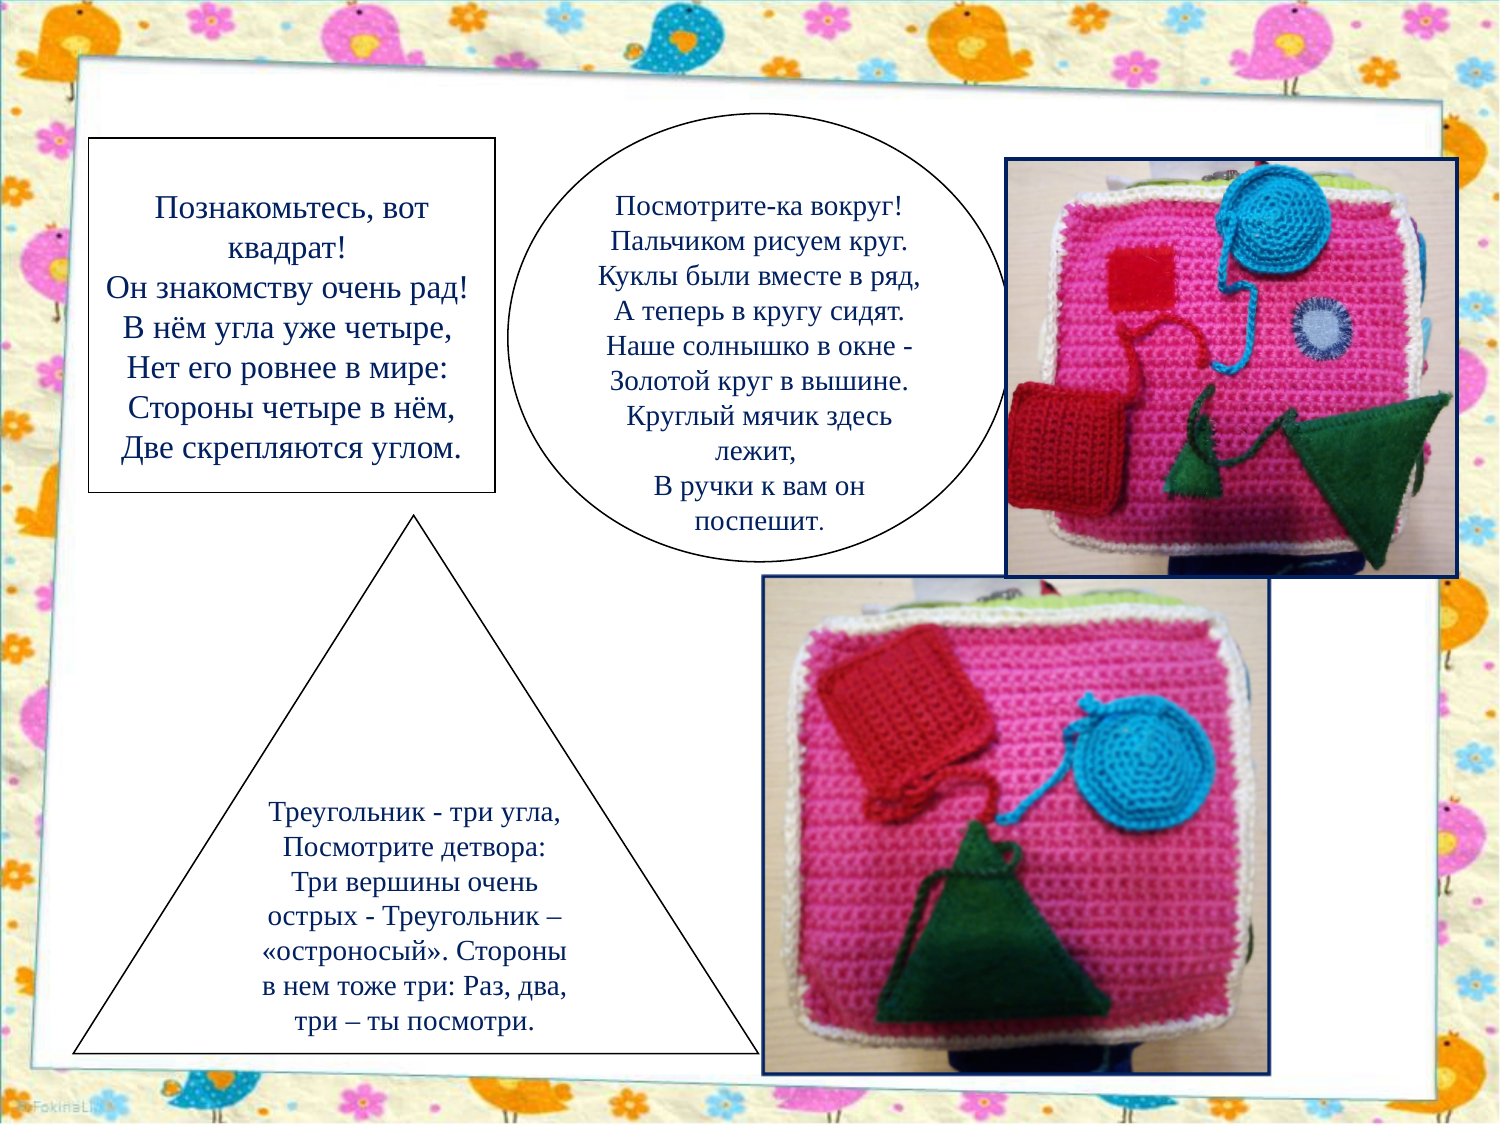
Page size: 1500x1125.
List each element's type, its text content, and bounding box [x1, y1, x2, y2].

text_box Треугольник - три угла, Посмотрите детвора: Три вершины очень острых - Треугольник – «остроносый». Стороны в нем тоже три: Раз, два, три – ты посмотри. [73, 515, 756, 1054]
text_box Посмотрите-ка вокруг! Пальчиком рисуем круг. Куклы были вместе в ряд, А теперь в кругу сидят. Наше солнышко в окне - Золотой круг в вышине. Круглый мячик здесь лежит, В ручки к вам он поспешит. [507, 113, 1002, 562]
picture [0, 0, 1500, 1125]
text_box Познакомьтесь, вот квадрат! Он знакомству очень рад! В нём угла уже четыре, Нет его ровнее в мире: Стороны четыре в нём, Две скрепляются углом. [88, 138, 496, 493]
